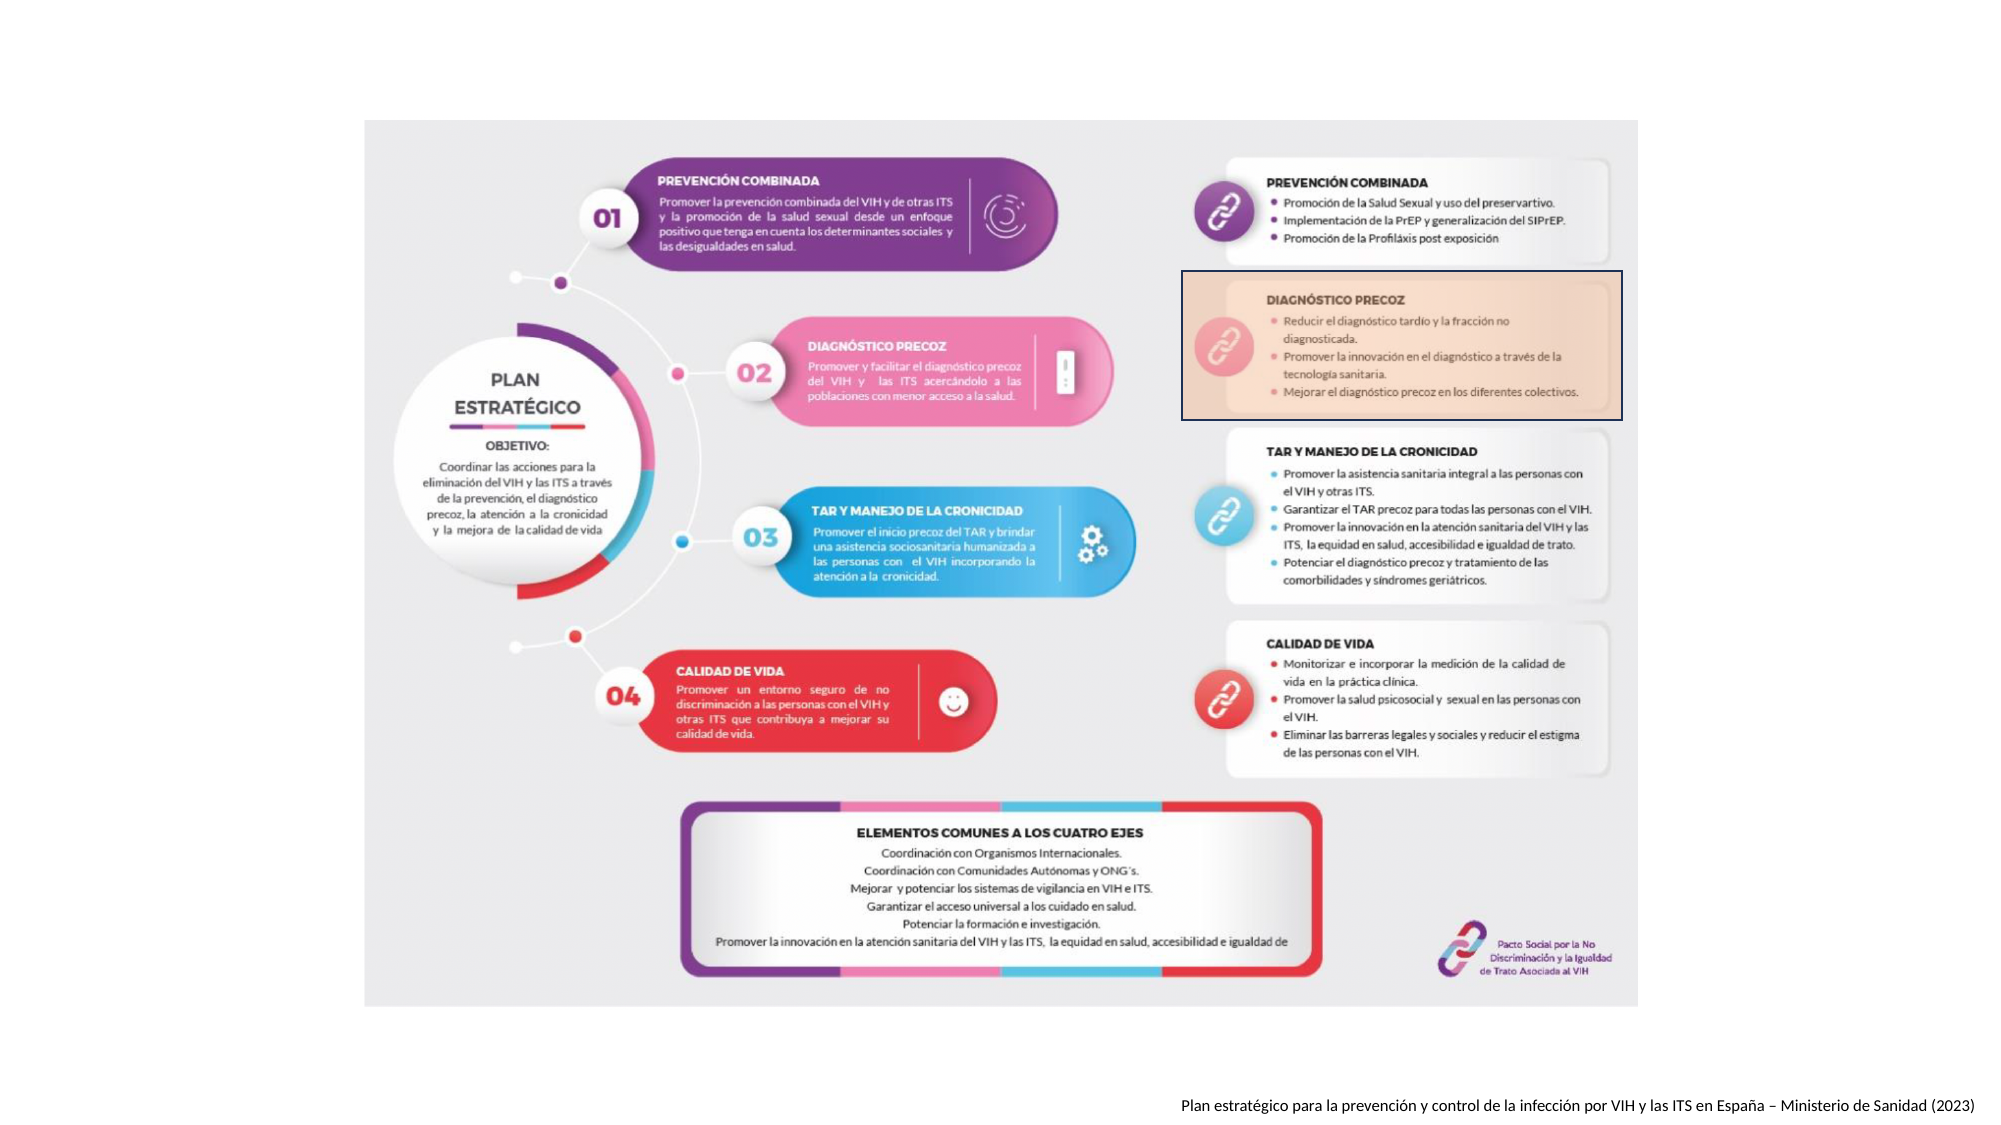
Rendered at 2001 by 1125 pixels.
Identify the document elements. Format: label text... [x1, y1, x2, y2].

text_box Plan estratégico para la prevención y control de la infección por VIH y las ITS en España – Ministerio de Sanidad (2023) [1166, 1087, 1991, 1123]
picture [362, 115, 1638, 1010]
